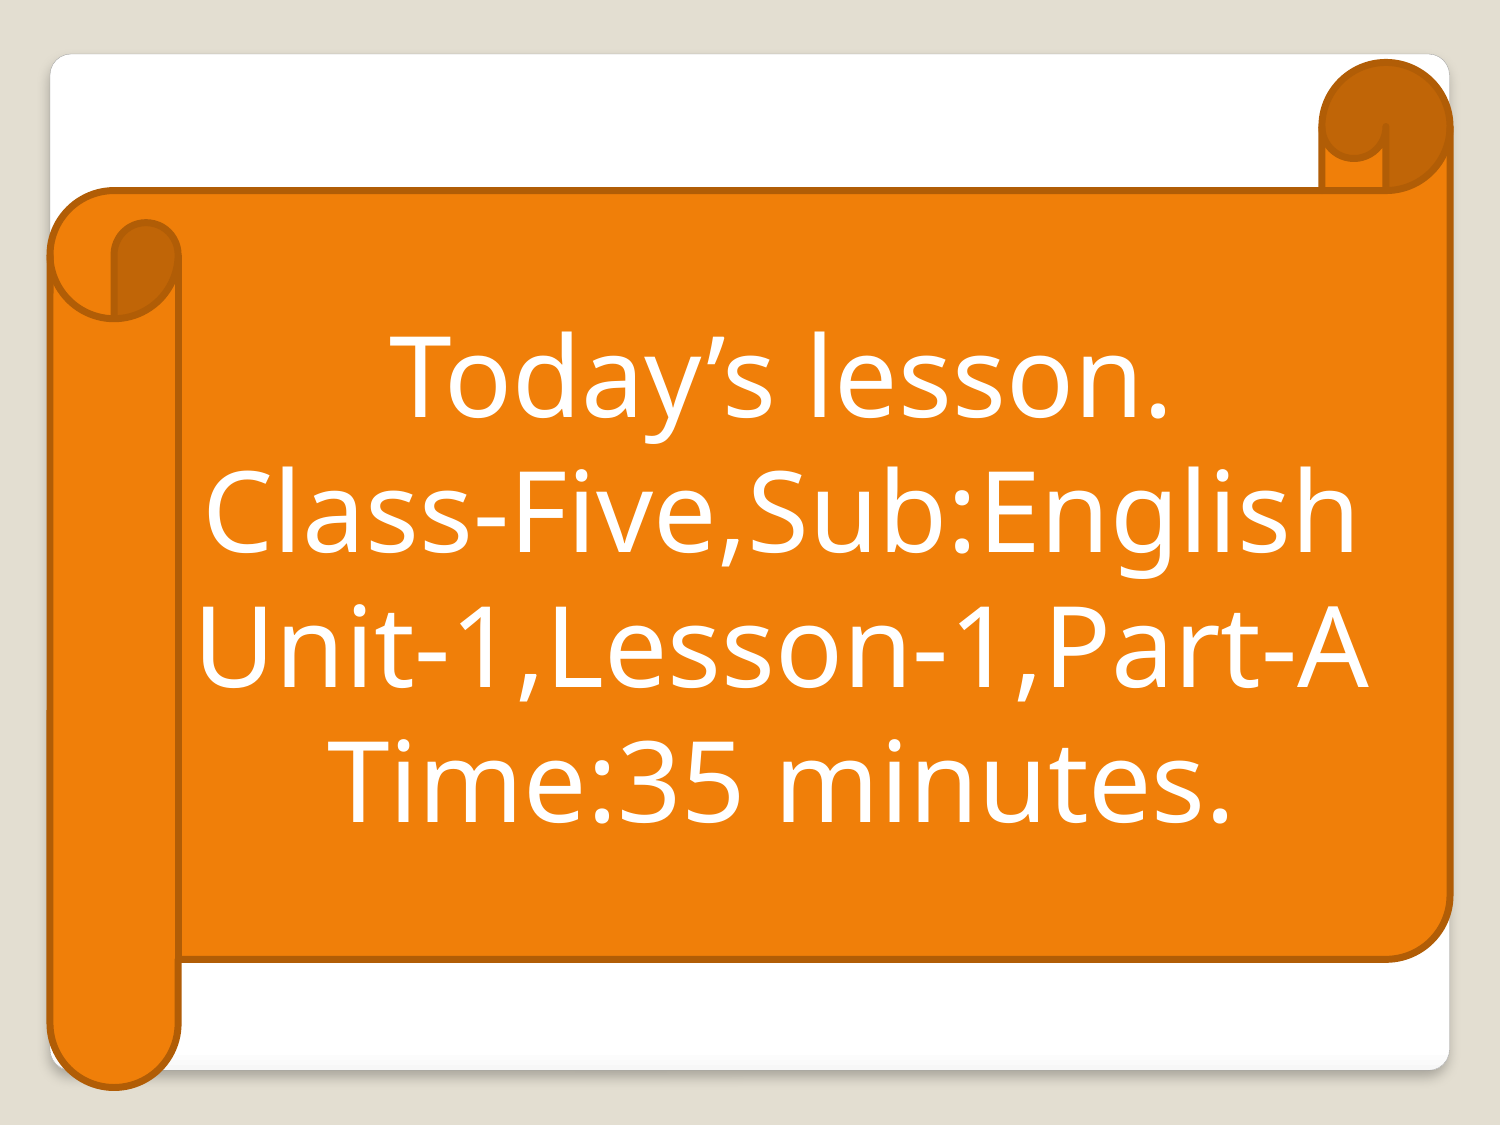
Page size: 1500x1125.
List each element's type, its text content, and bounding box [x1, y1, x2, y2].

text_box Today’s lesson. Class-Five,Sub:English Unit-1,Lesson-1,Part-A Time:35 minutes. [46, 58, 1454, 1091]
